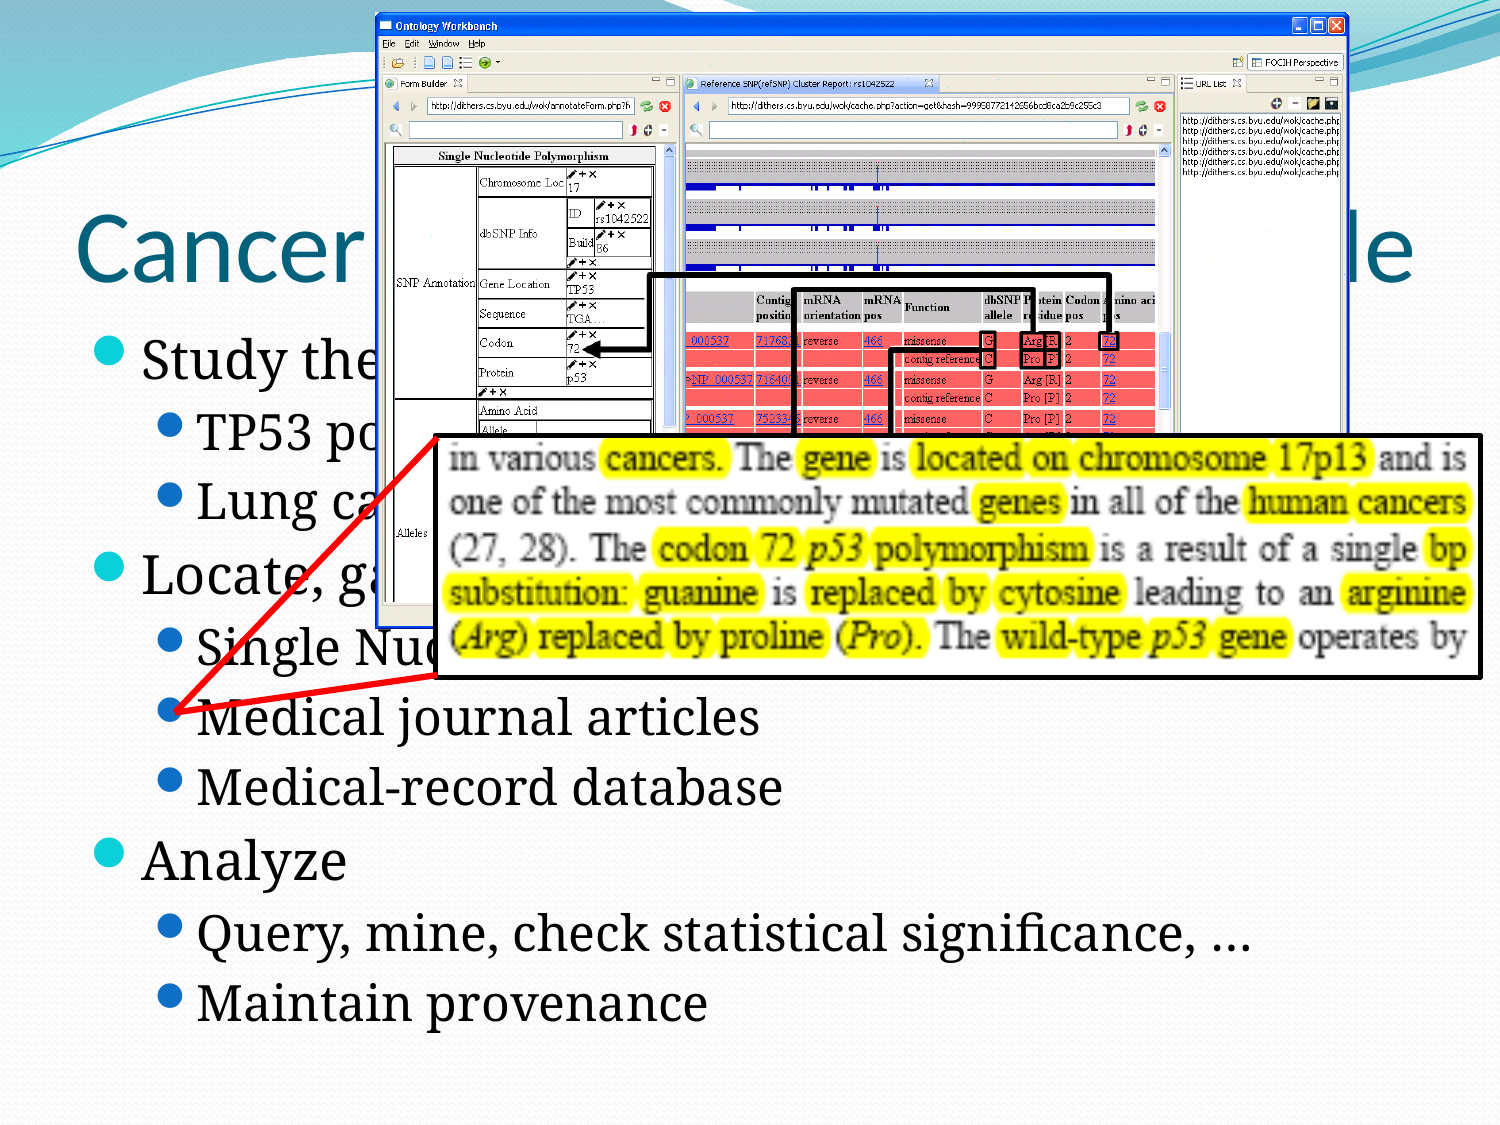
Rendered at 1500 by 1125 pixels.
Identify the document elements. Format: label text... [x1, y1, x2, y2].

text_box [168, 443, 445, 707]
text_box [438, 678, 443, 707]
list A teacher tells it (e.g., OntologyEditor) A teacher shows it a pattern (e.g., FOCIH) It understands structured documents (reverse engineering from RDB, OWL/RDF, and XML) It can often understand semi-structured documents (e.g., TISP, TAT) It knows how to piece together knowledge (e.g., TANGO) It can read, extract facts, and assimilate knowledge (e.g., OntoES) [173, 684, 1425, 725]
picture [374, 12, 1479, 676]
text_box [ELL 11] [168, 677, 174, 707]
title Cancer Research Study Example [1357, 115, 1425, 303]
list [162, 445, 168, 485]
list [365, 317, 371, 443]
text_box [174, 674, 438, 713]
list Study the association of TP53 polymorphism and Lung cancer Locate, gather, organize data from: Single Nucleotide Polymorphism (SNP) database Medical journal articles Medical-record database Analyze Query, mine, check statistical significance, … Maintain provenance [75, 317, 1425, 1075]
title Cancer Research Study Example [75, 115, 367, 303]
